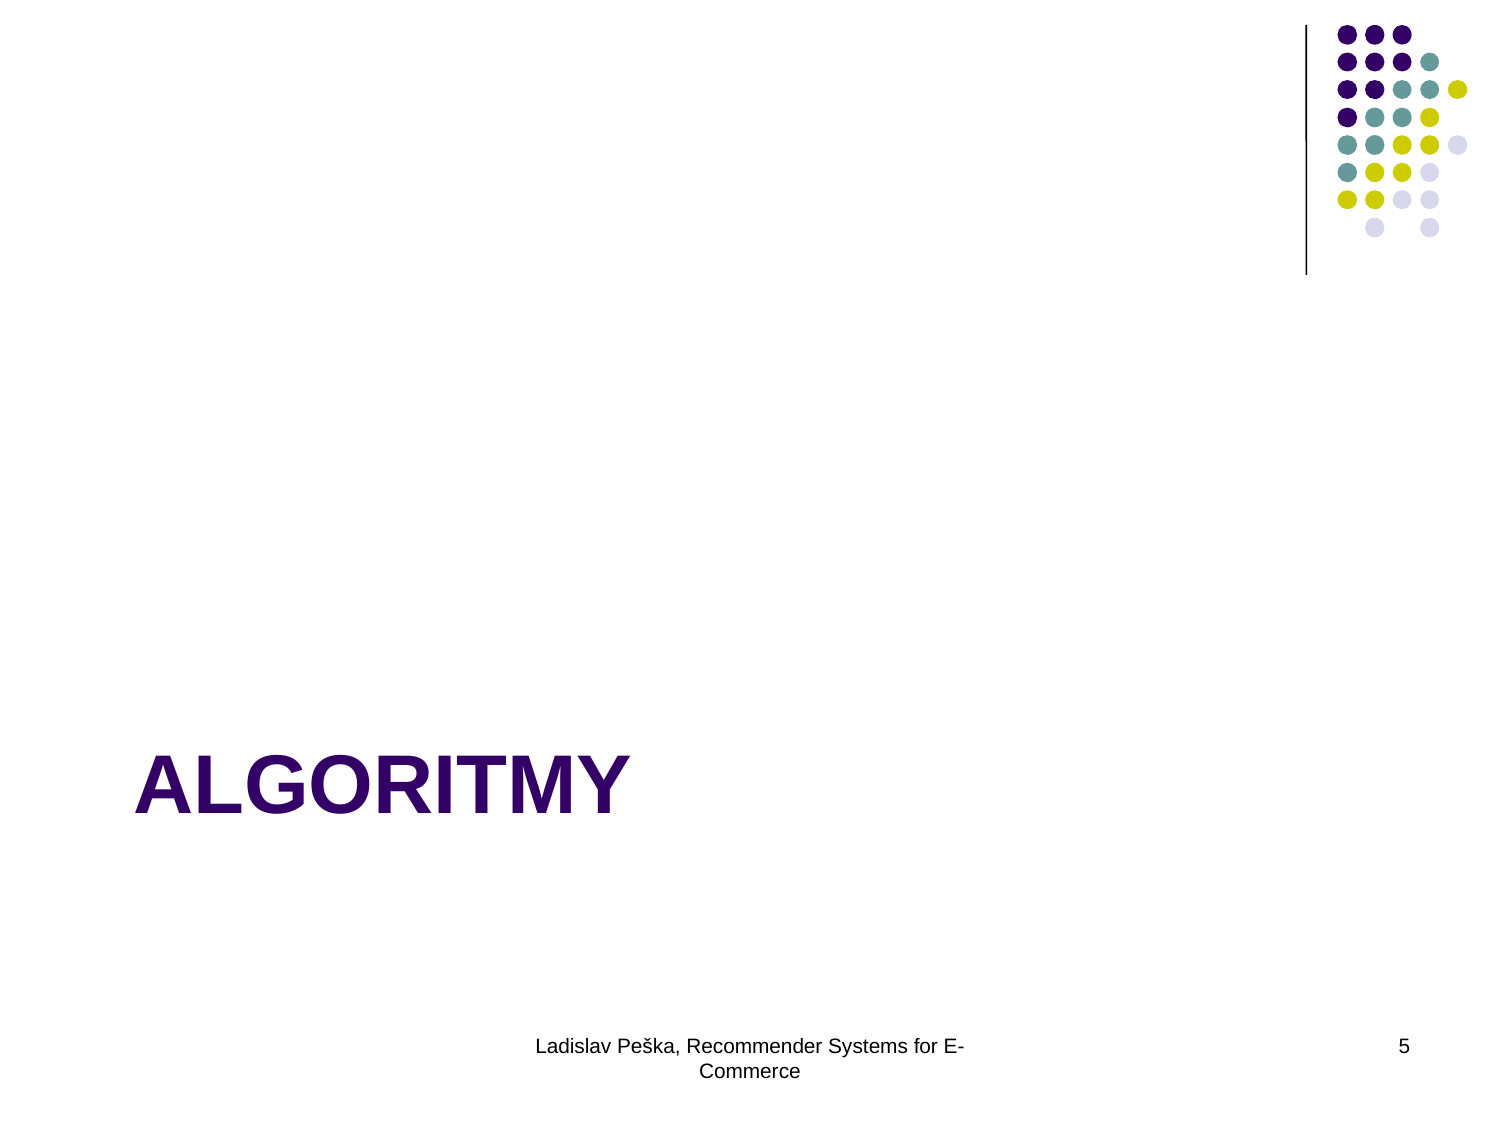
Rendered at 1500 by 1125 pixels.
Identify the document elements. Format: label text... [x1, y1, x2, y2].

footer Ladislav Peška, Recommender Systems for E-Commerce [512, 1024, 988, 1101]
title Algoritmy [118, 722, 1394, 947]
slide_number 5 [1074, 1024, 1426, 1101]
